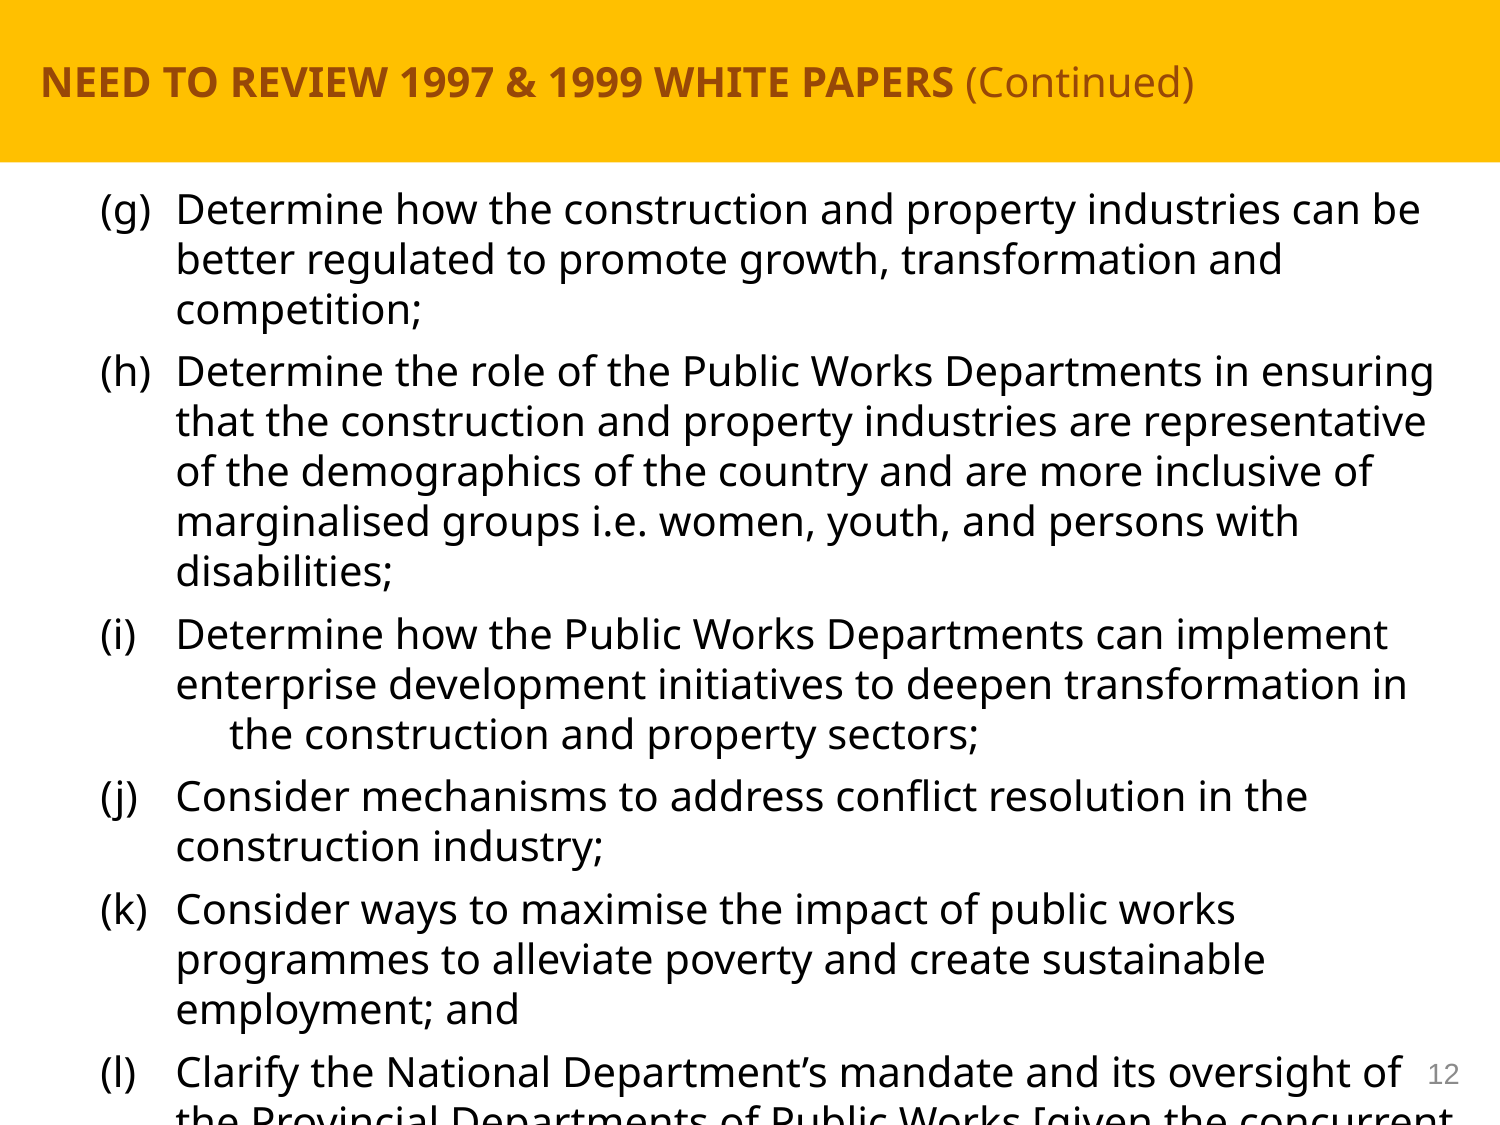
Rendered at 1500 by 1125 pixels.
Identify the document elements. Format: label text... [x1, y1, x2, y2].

title NEED TO REVIEW 1997 & 1999 WHITE PAPERS (Continued) [24, 0, 1425, 163]
list Determine how the construction and property industries can be better regulated to promote growth, transformation and competition; Determine the role of the Public Works Departments in ensuring that the construction and property industries are representative of the demographics of the country and are more inclusive of marginalised groups i.e. women, youth, and persons with disabilities; Determine how the Public Works Departments can implement enterprise development initiatives to deepen transformation in the construction and property sectors; Consider mechanisms to address conflict resolution in the construction industry; Consider ways to maximise the impact of public works programmes to alleviate poverty and create sustainable employment; and Clarify the National Department’s mandate and its oversight of the Provincial Departments of Public Works [given the concurrent nature of the public works function, as reflected in Schedule 4, Part A of the Constitution, 1996]. [12, 174, 1475, 1125]
slide_number 12 [1400, 1042, 1475, 1103]
